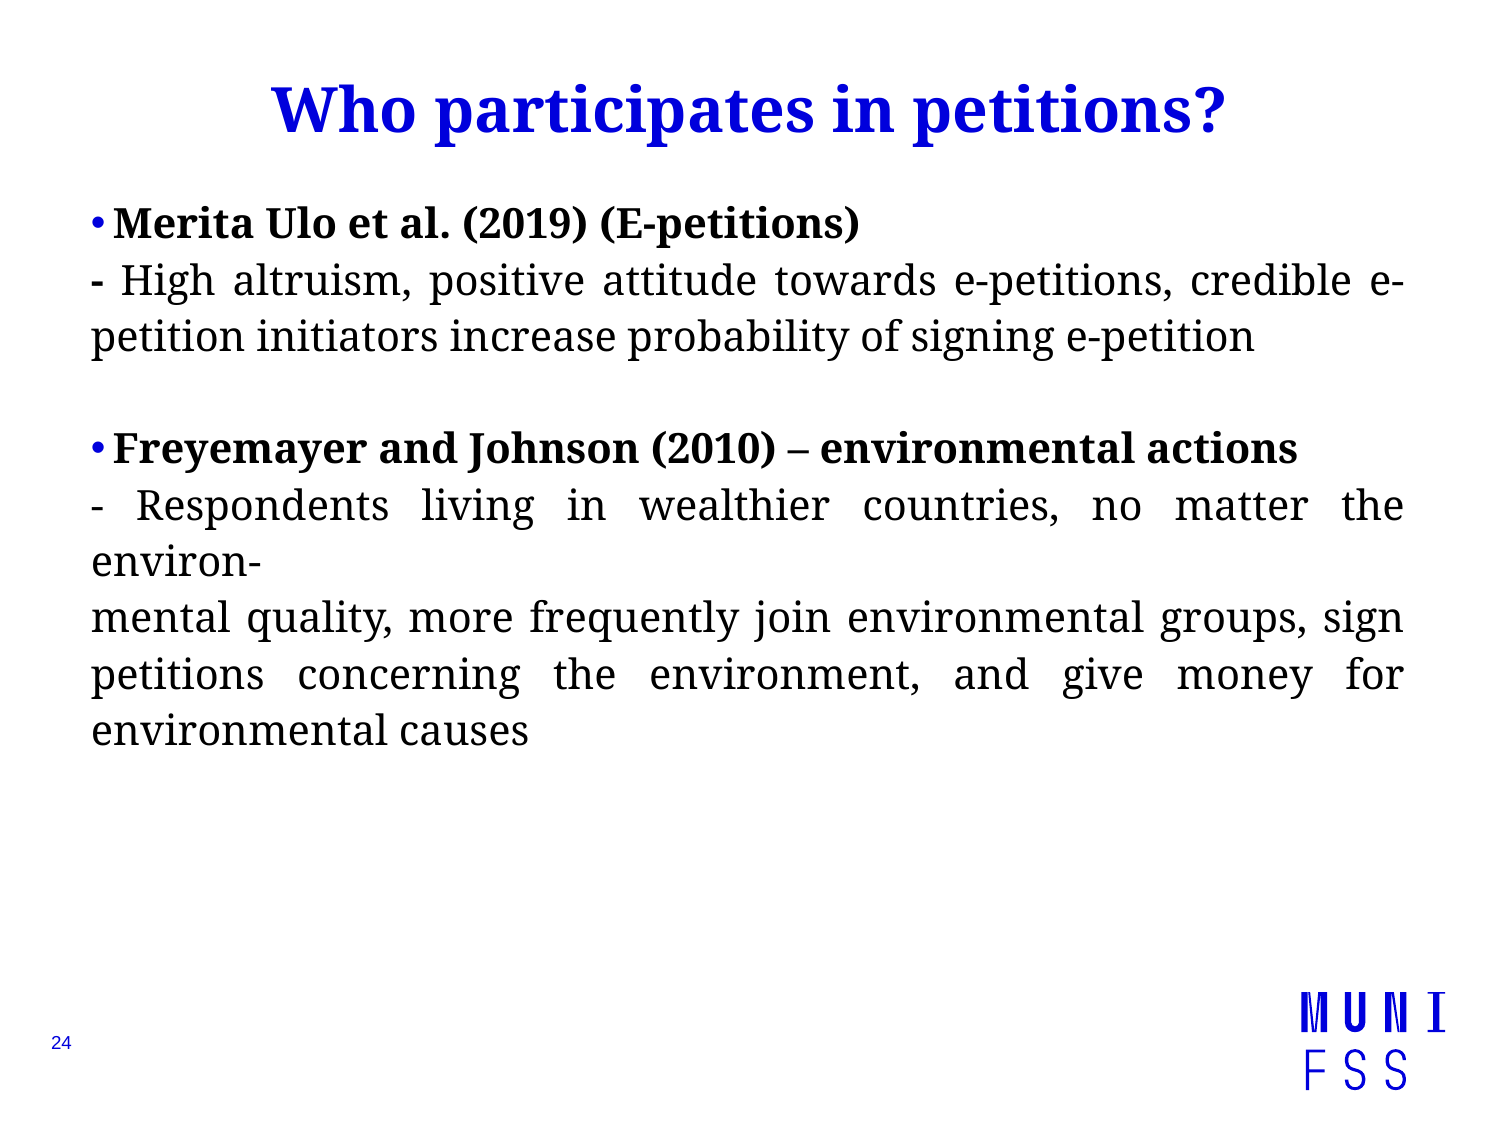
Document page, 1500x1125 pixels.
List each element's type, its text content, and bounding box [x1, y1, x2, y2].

list Merita Ulo et al. (2019) (E-petitions) - High altruism, positive attitude towards e-petitions, credible e-petition initiators increase probability of signing e-petition Freyemayer and Johnson (2010) – environmental actions - Respondents living in wealthier countries, no matter the environ- mental quality, more frequently join environmental groups, sign petitions concerning the environment, and give money for environmental causes [81, 190, 1405, 1043]
slide_number 24 [50, 1021, 82, 1063]
title Who participates in petitions? [88, 82, 1412, 157]
